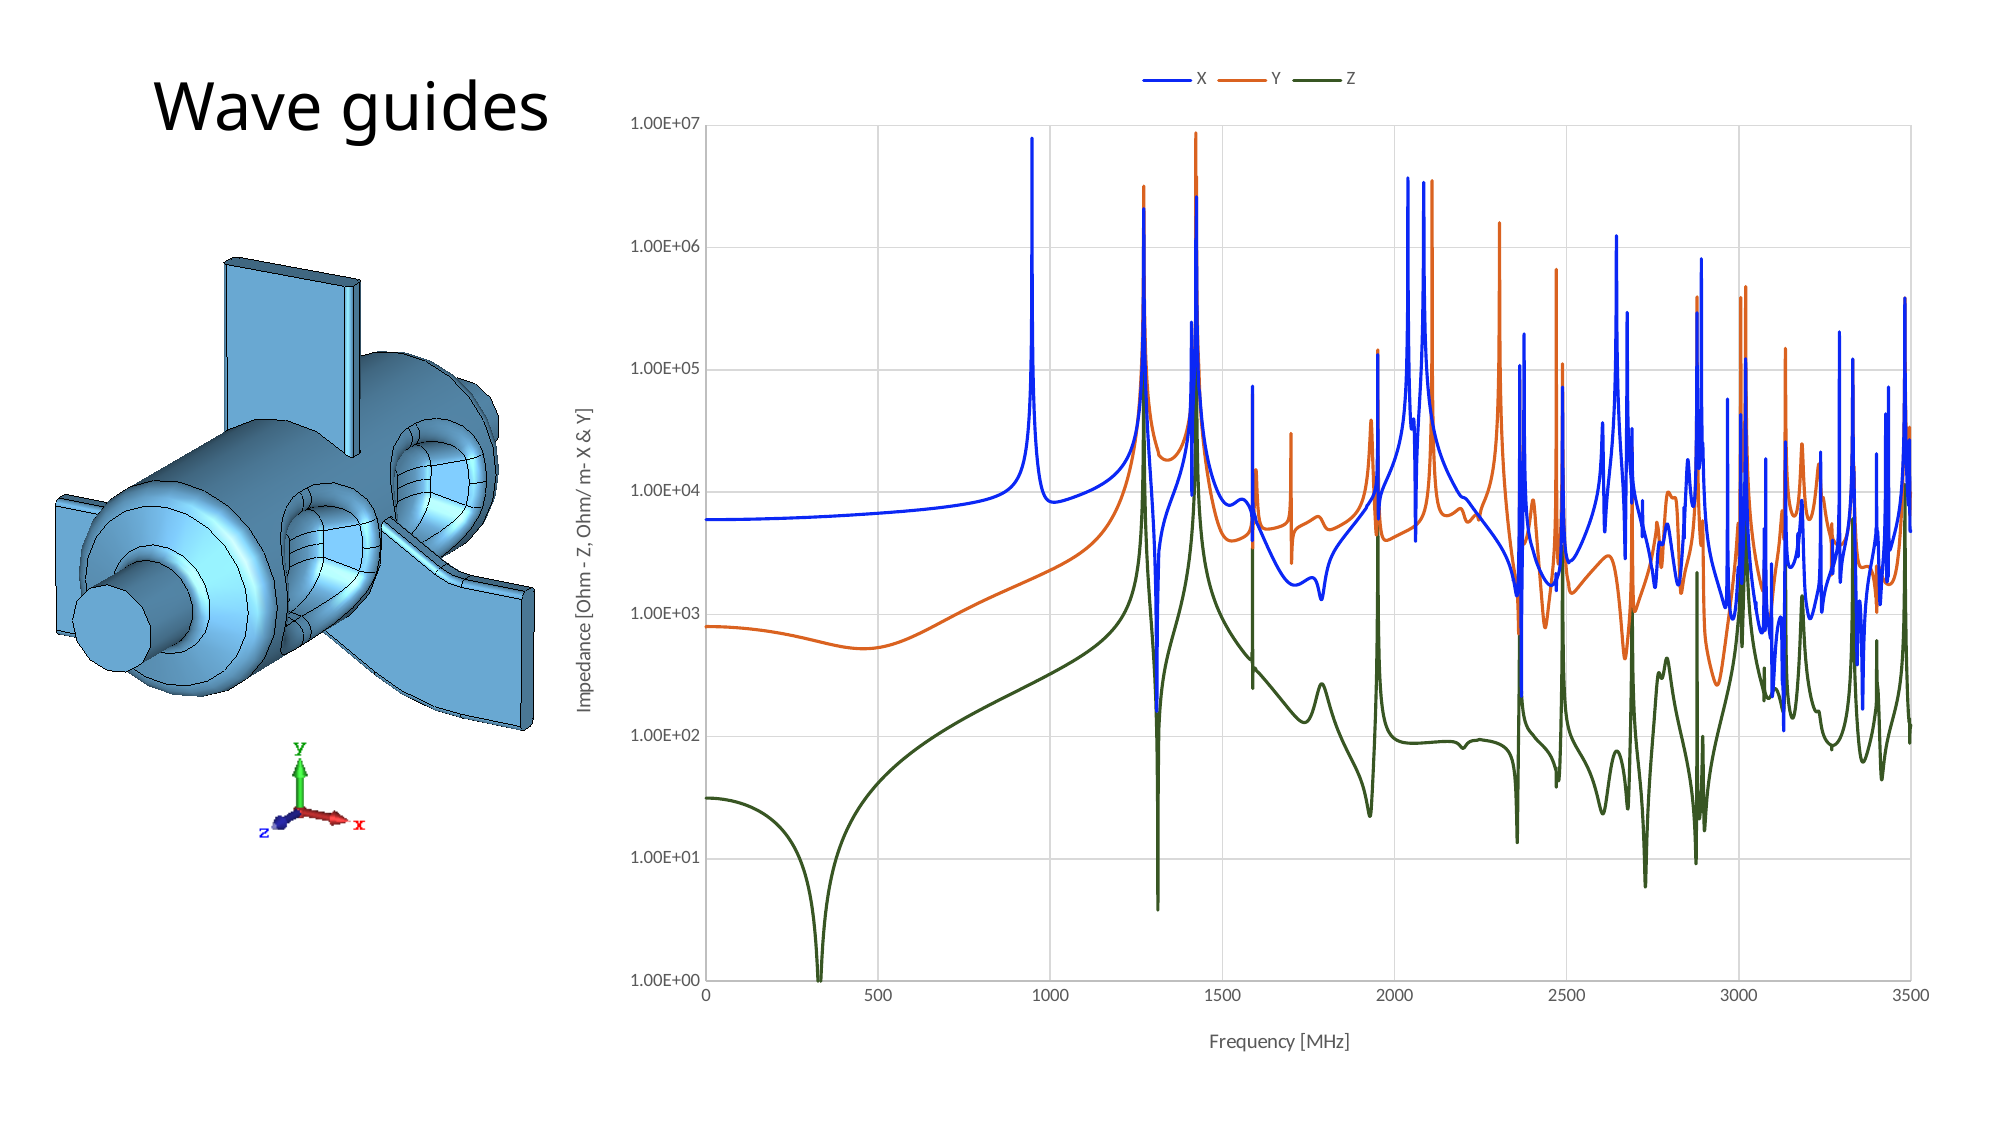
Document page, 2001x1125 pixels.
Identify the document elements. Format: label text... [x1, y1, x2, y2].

chart [541, 53, 1959, 1085]
picture [51, 252, 542, 869]
title Wave guides [138, 0, 1864, 218]
